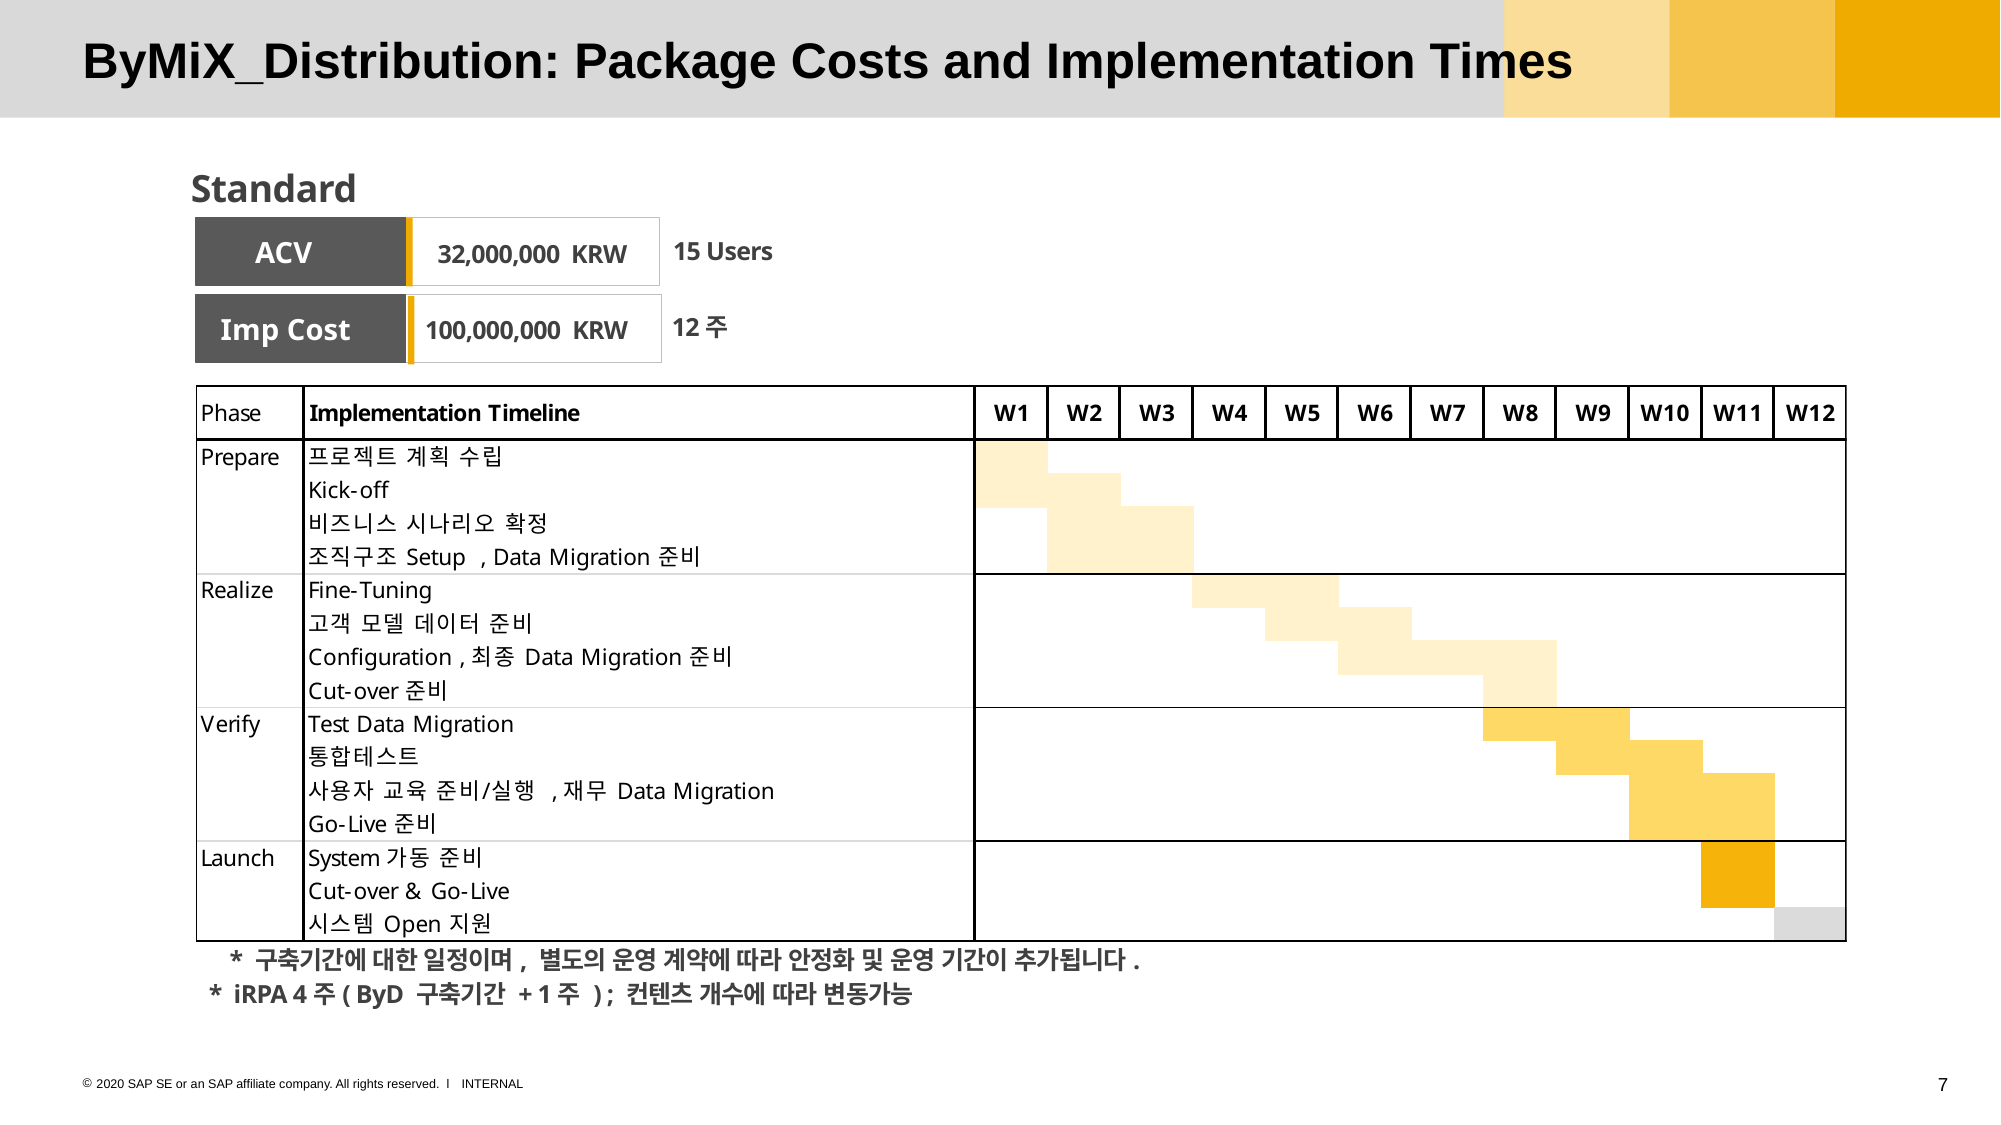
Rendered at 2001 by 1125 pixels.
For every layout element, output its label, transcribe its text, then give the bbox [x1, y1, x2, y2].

text_box 12주 [671, 311, 729, 342]
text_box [195, 217, 660, 287]
text_box Standard [190, 164, 358, 210]
text_box * iRPA 4주( ByD 구축기간 + 1주 ) ; 컨텐츠 개수에 따라 변동가능 [209, 978, 921, 1009]
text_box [195, 294, 662, 365]
picture [195, 384, 1849, 944]
text_box 15 Users [673, 235, 774, 266]
title ByMiX_Distribution: Package Costs and Implementation Times [82, 28, 1918, 90]
text_box * 구축기간에 대한 일정이며, 별도의 운영 계약에 따라 안정화 및 운영 기간이 추가됩니다. [229, 956, 1147, 976]
